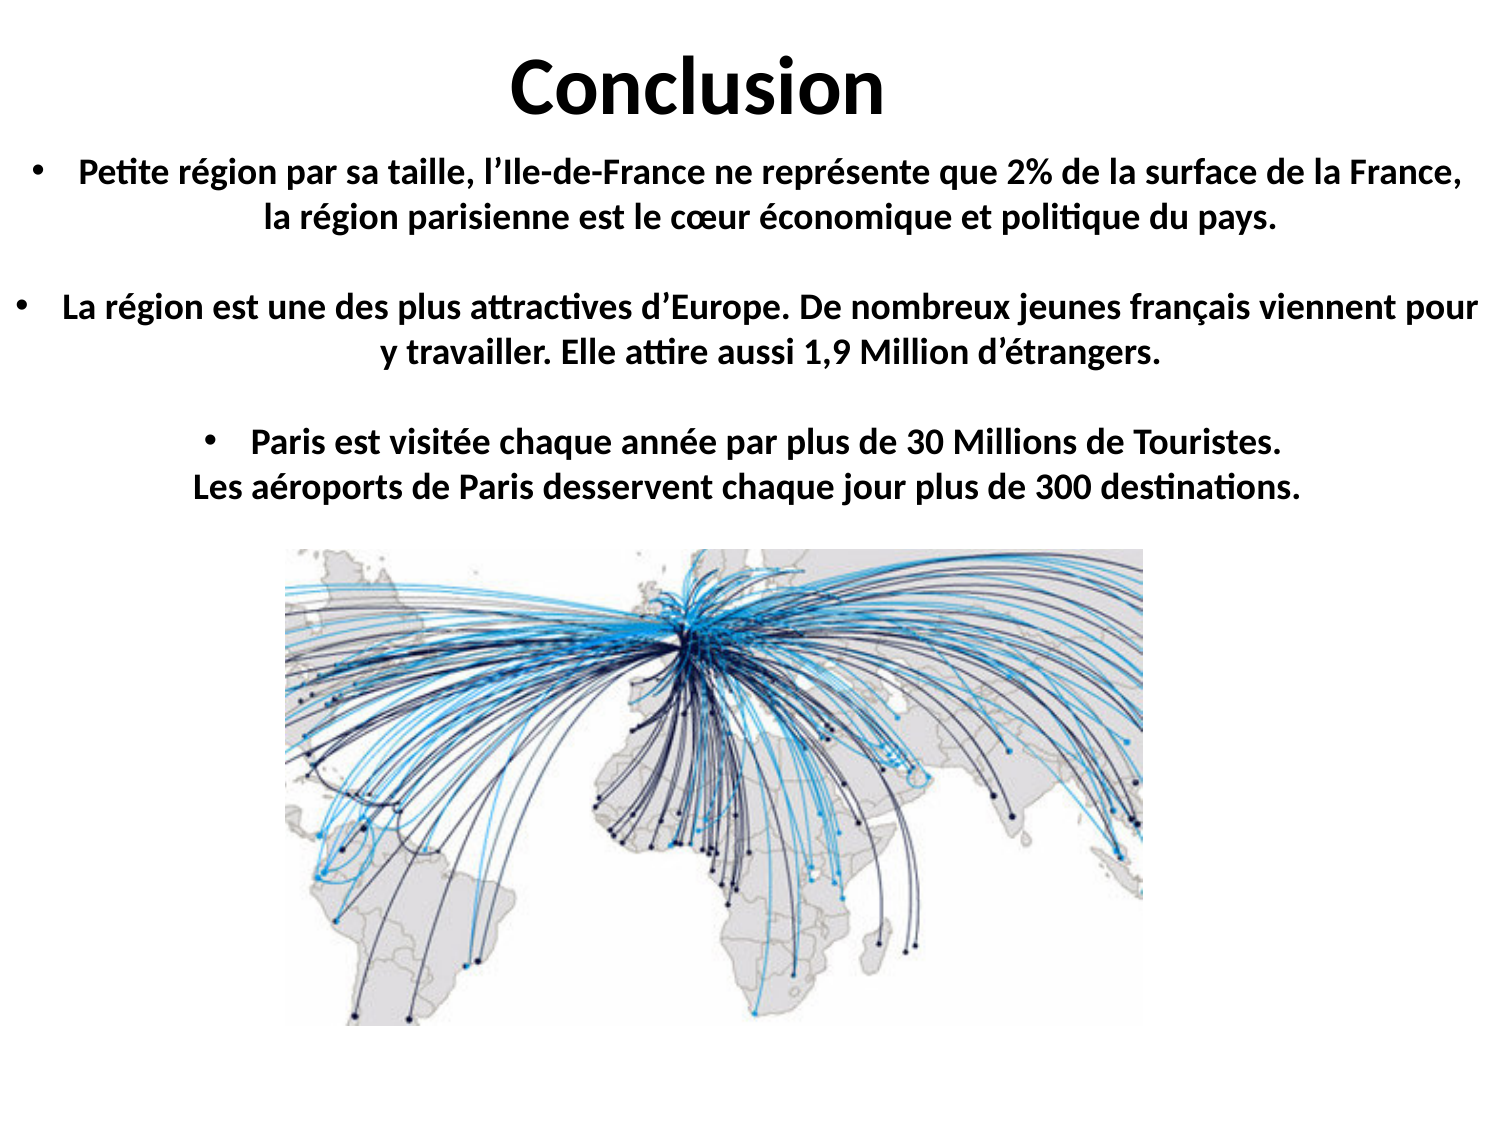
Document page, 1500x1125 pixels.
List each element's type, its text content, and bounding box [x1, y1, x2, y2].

text_box Petite région par sa taille, l’Ile-de-France ne représente que 2% de la surface de la France, la région parisienne est le cœur économique et politique du pays. La région est une des plus attractives d’Europe. De nombreux jeunes français viennent pour y travailler. Elle attire aussi 1,9 Million d’étrangers. Paris est visitée chaque année par plus de 30 Millions de Touristes. Les aéroports de Paris desservent chaque jour plus de 300 destinations. [0, 139, 1496, 515]
text_box Conclusion [194, 23, 1222, 139]
picture [285, 549, 1143, 1026]
